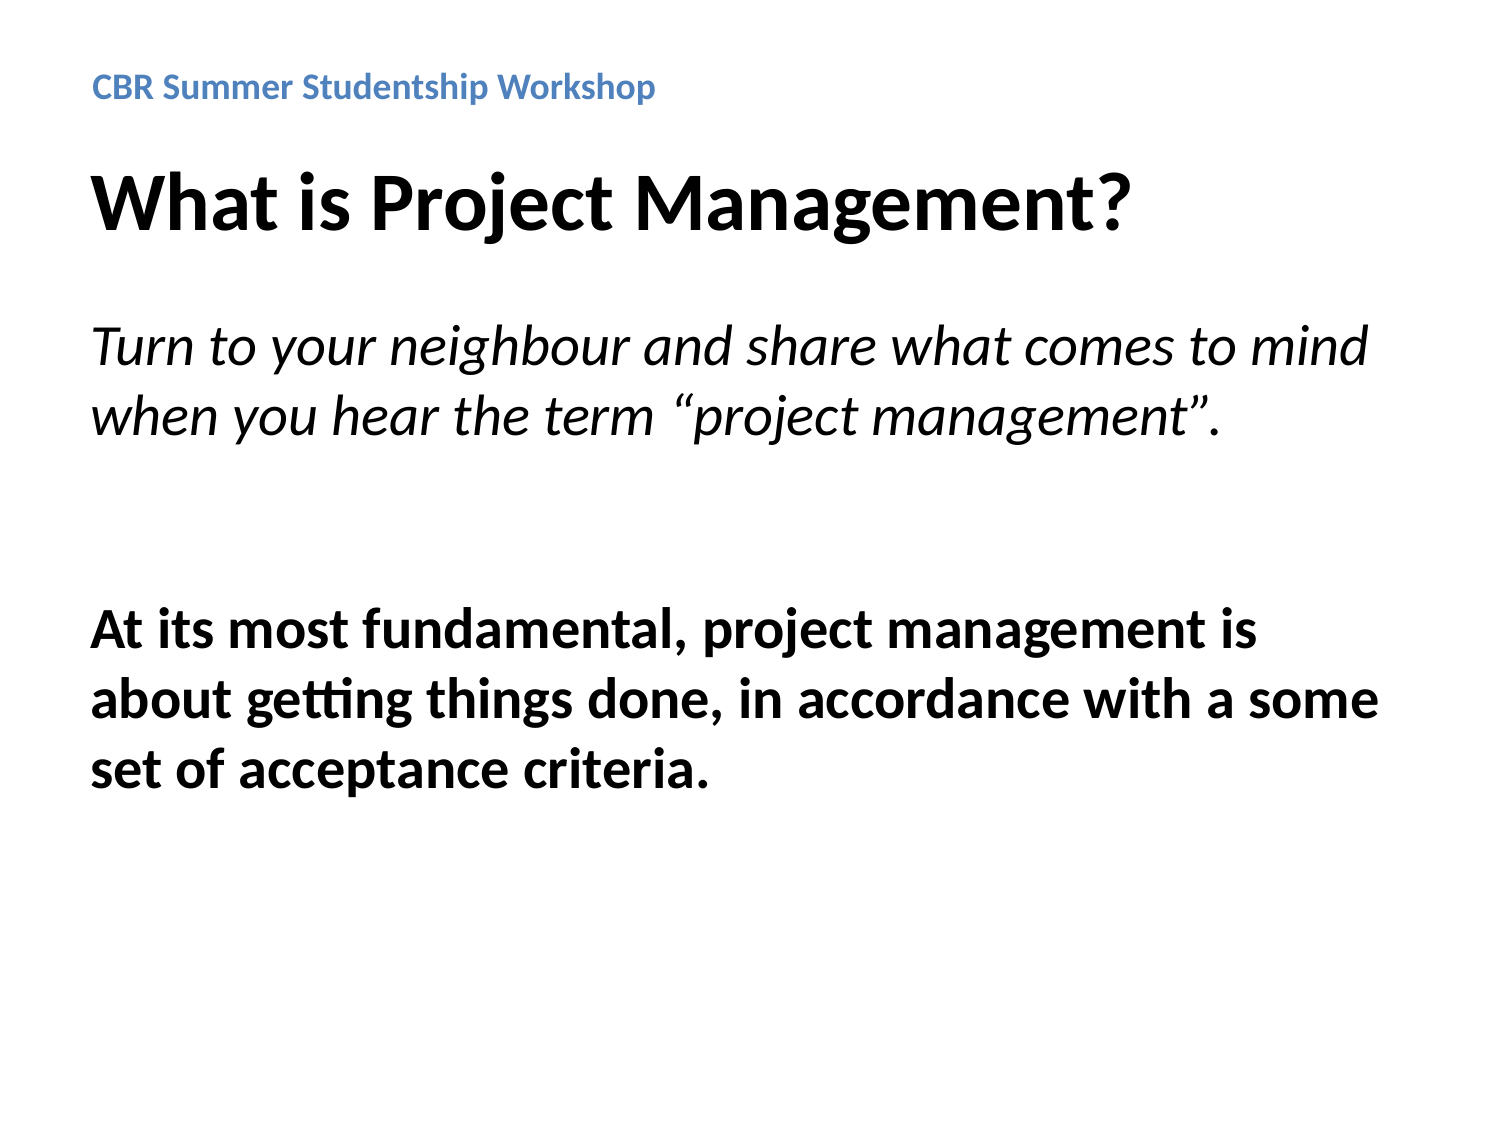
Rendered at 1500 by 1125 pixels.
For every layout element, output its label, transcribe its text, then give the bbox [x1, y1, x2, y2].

text_box CBR Summer Studentship Workshop [77, 55, 672, 115]
text_box What is Project Management? [74, 103, 1425, 291]
text_box Turn to your neighbour and share what comes to mind when you hear the term “project management”. At its most fundamental, project management is about getting things done, in accordance with a some set of acceptance criteria. [74, 300, 1425, 1005]
